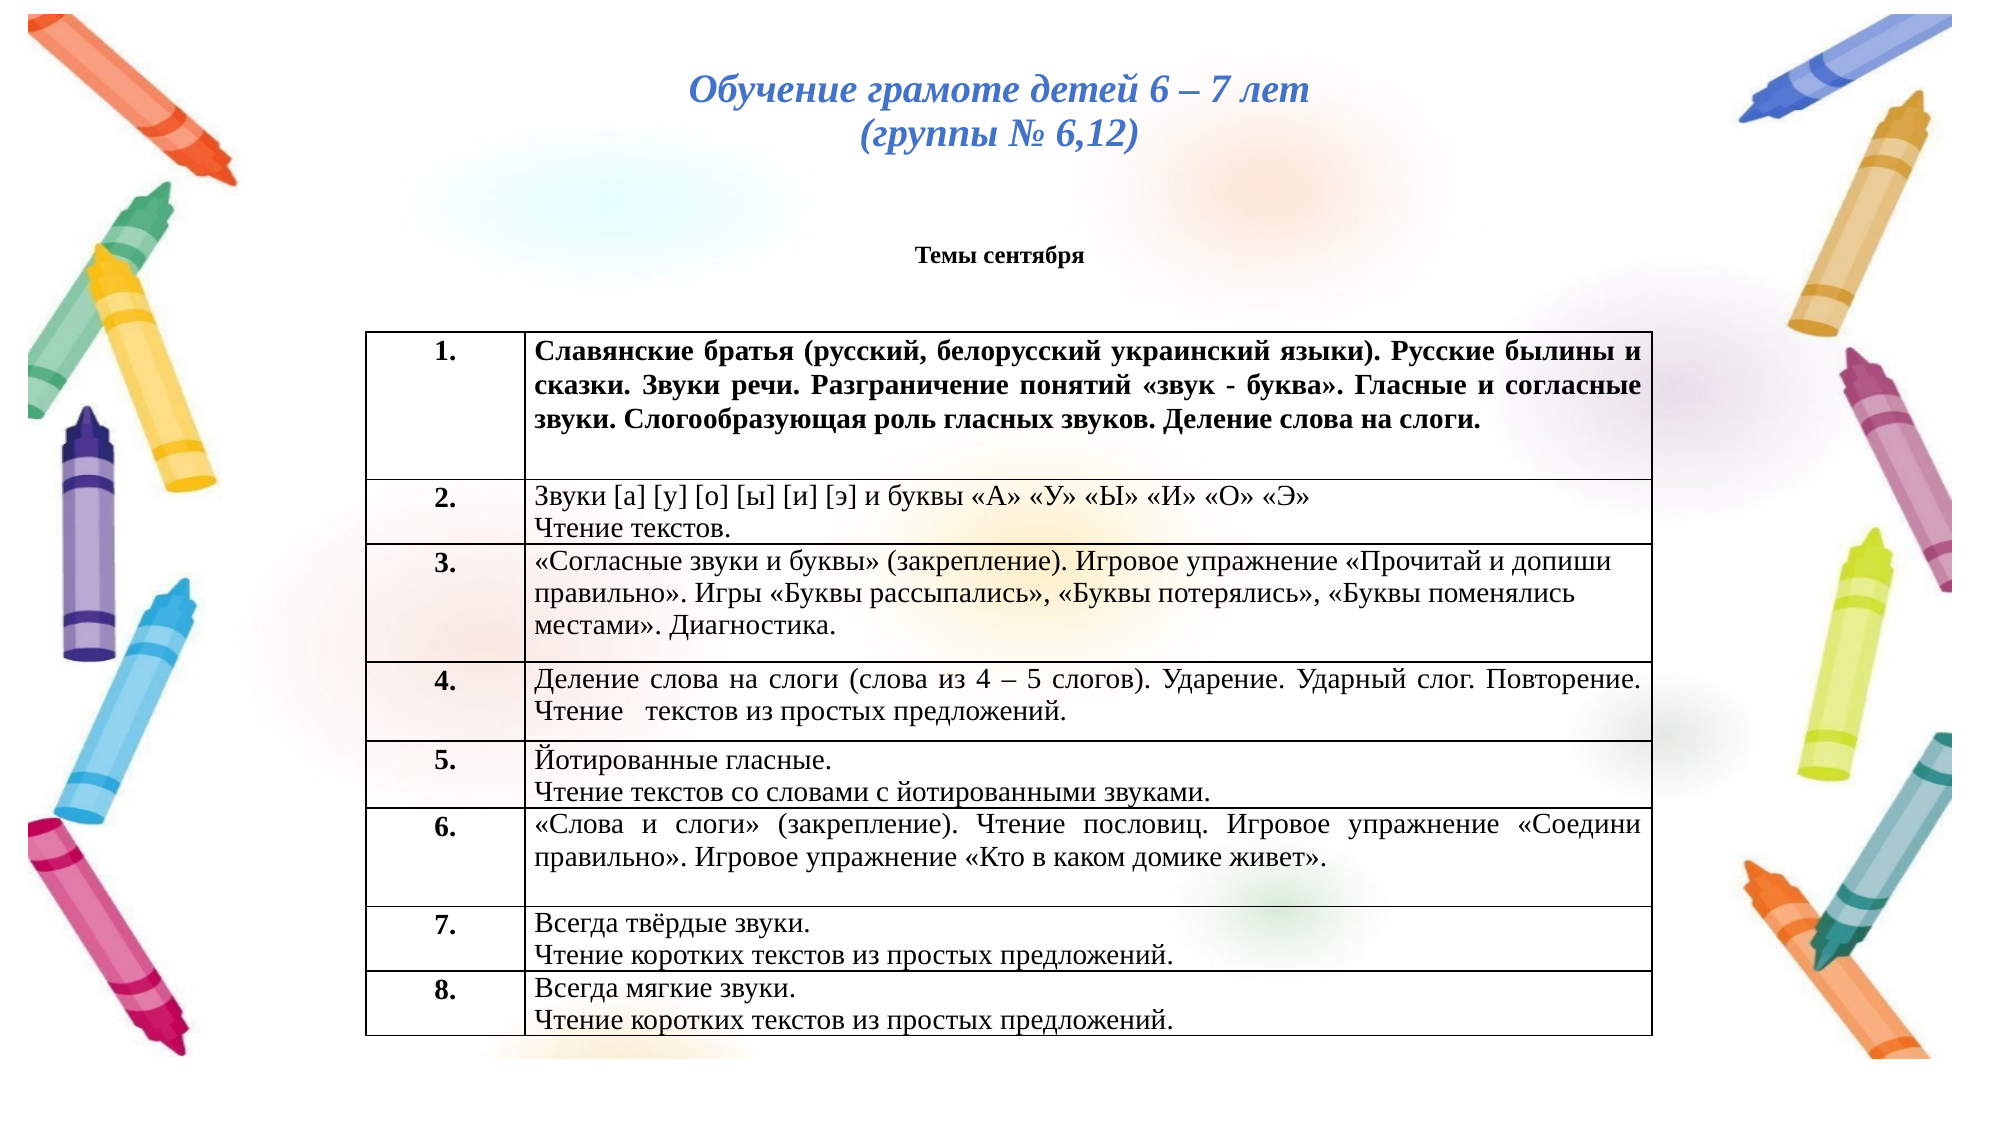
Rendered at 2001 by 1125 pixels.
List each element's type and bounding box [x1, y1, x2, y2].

list [28, 14, 1952, 1060]
